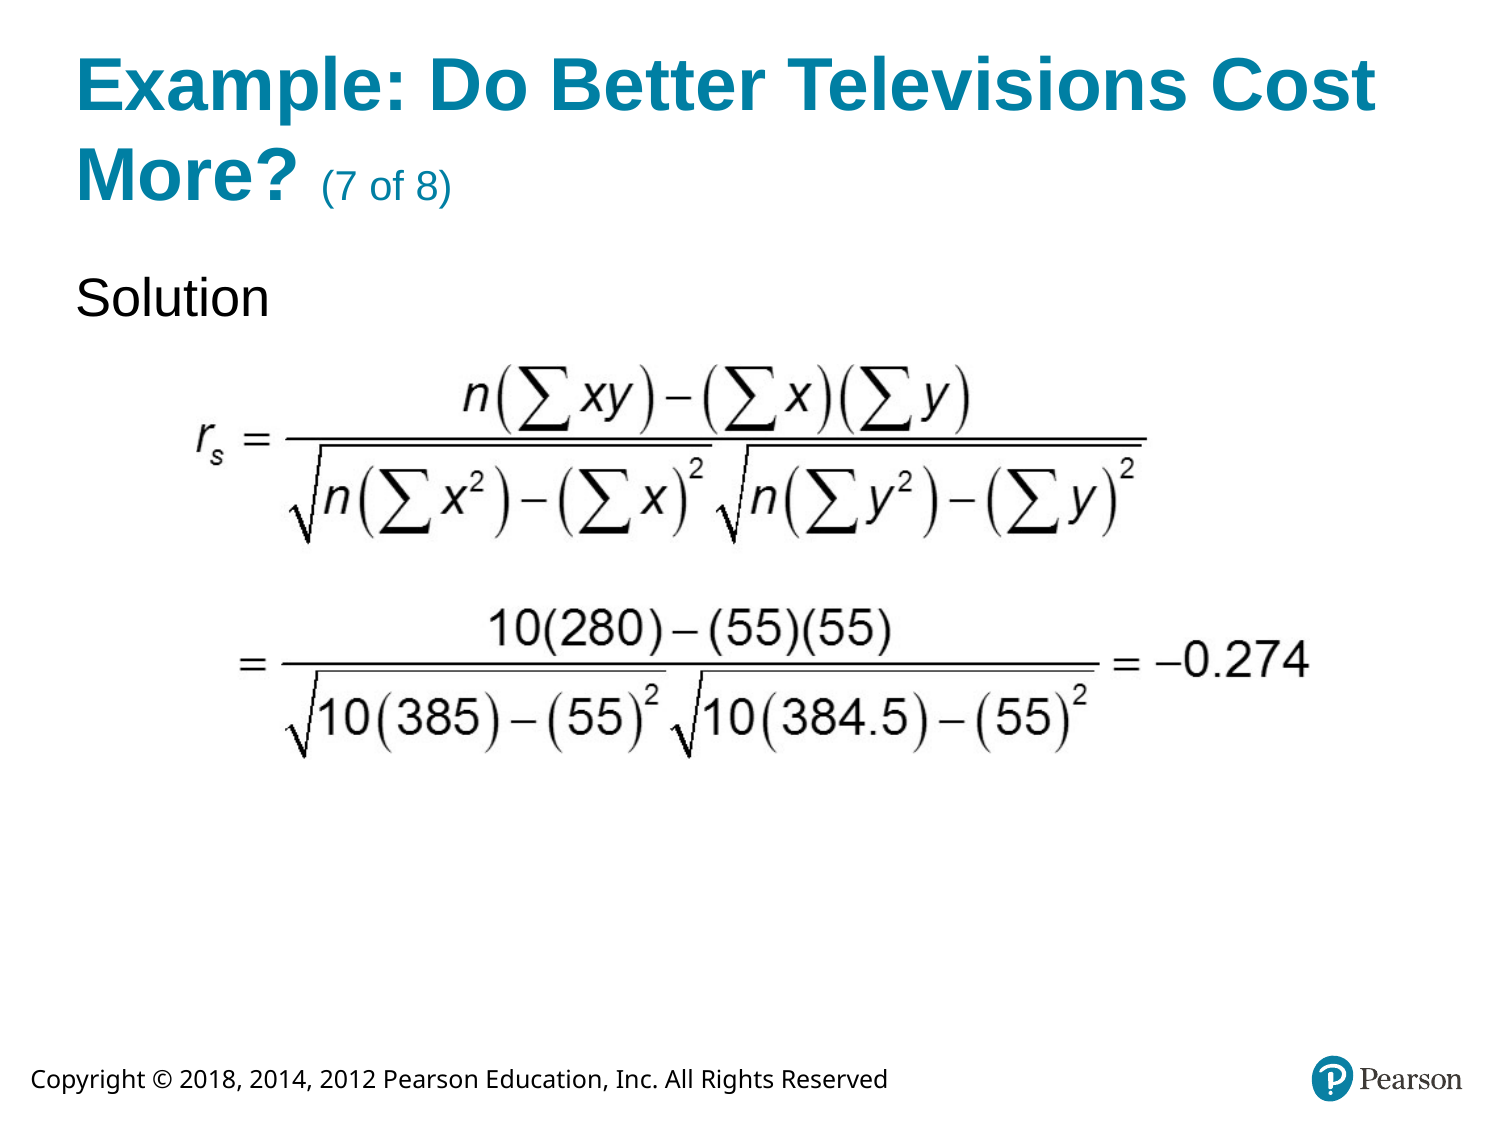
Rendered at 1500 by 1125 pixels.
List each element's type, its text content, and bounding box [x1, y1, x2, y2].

title Example: Do Better Televisions Cost More? (7 of 8) [75, 35, 1425, 216]
picture [196, 364, 1310, 761]
list Solution [75, 262, 1425, 338]
